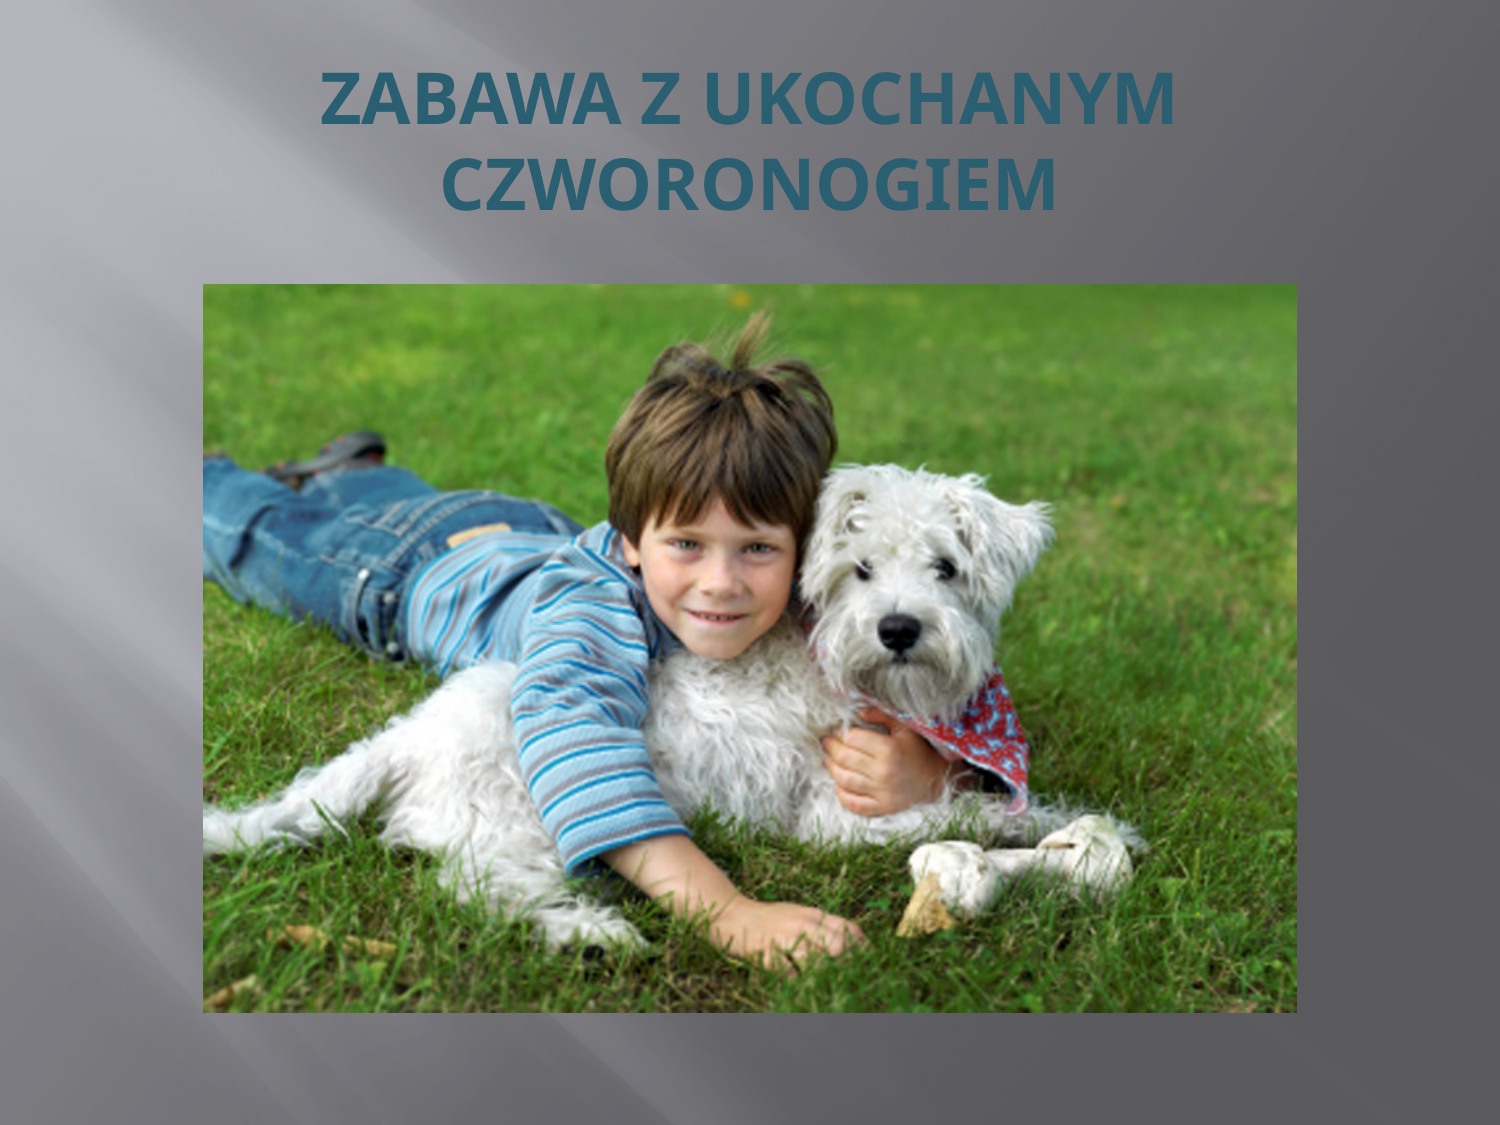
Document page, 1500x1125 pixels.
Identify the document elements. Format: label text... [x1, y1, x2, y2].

title ZABAWA Z UKOCHANYM CZWORONOGIEM [75, 45, 1425, 233]
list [202, 284, 1298, 1013]
